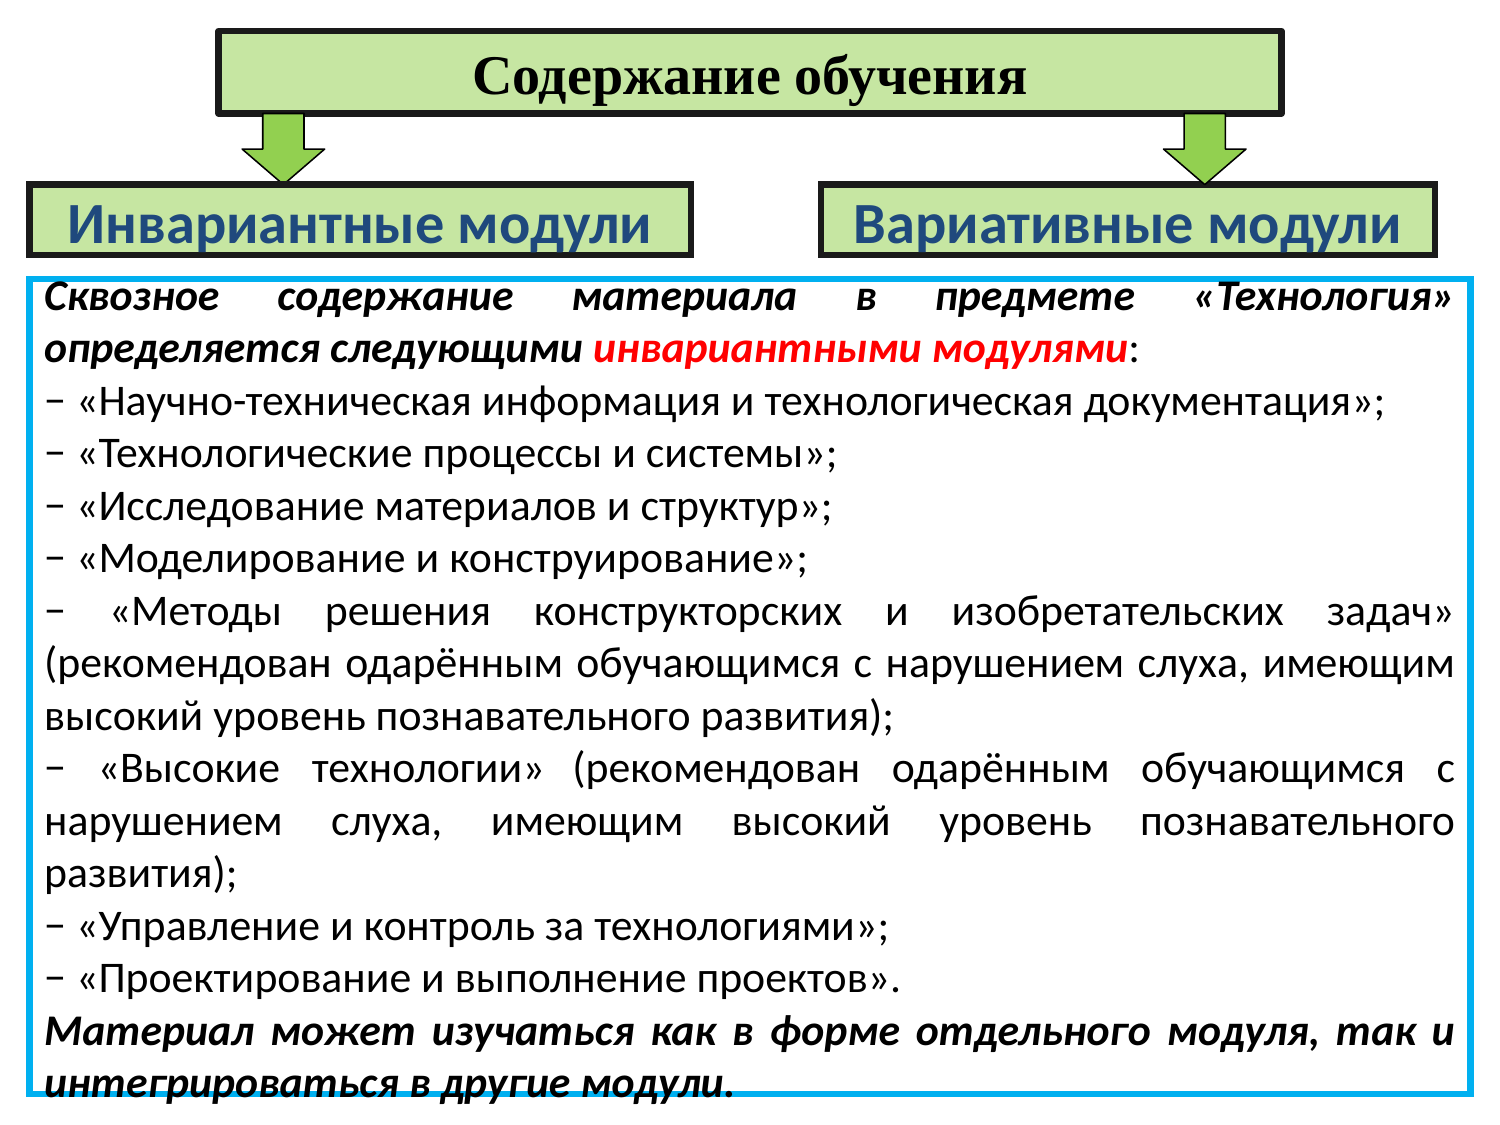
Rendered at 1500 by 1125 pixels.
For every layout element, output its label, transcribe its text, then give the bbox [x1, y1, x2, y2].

text_box Инвариантные модули [29, 184, 691, 256]
text_box Вариативные модули [820, 184, 1436, 256]
text_box [242, 113, 325, 184]
text_box Сквозное содержание материала в предмете «Технология» определяется следующими инвариантными модулями: − «Научно-техническая информация и технологическая документация»; − «Технологические процессы и системы»; − «Исследование материалов и структур»; − «Моделирование и конструирование»; − «Методы решения конструкторских и изобретательских задач» (рекомендован одарённым обучающимся с нарушением слуха, имеющим высокий уровень познавательного развития); − «Высокие технологии» (рекомендован одарённым обучающимся с нарушением слуха, имеющим высокий уровень познавательного развития); − «Управление и контроль за технологиями»; − «Проектирование и выполнение проектов». Материал может изучаться как в форме отдельного модуля, так и интегрироваться в другие модули. [29, 278, 1471, 1094]
text_box [1163, 113, 1247, 185]
title Содержание обучения [218, 31, 1282, 114]
